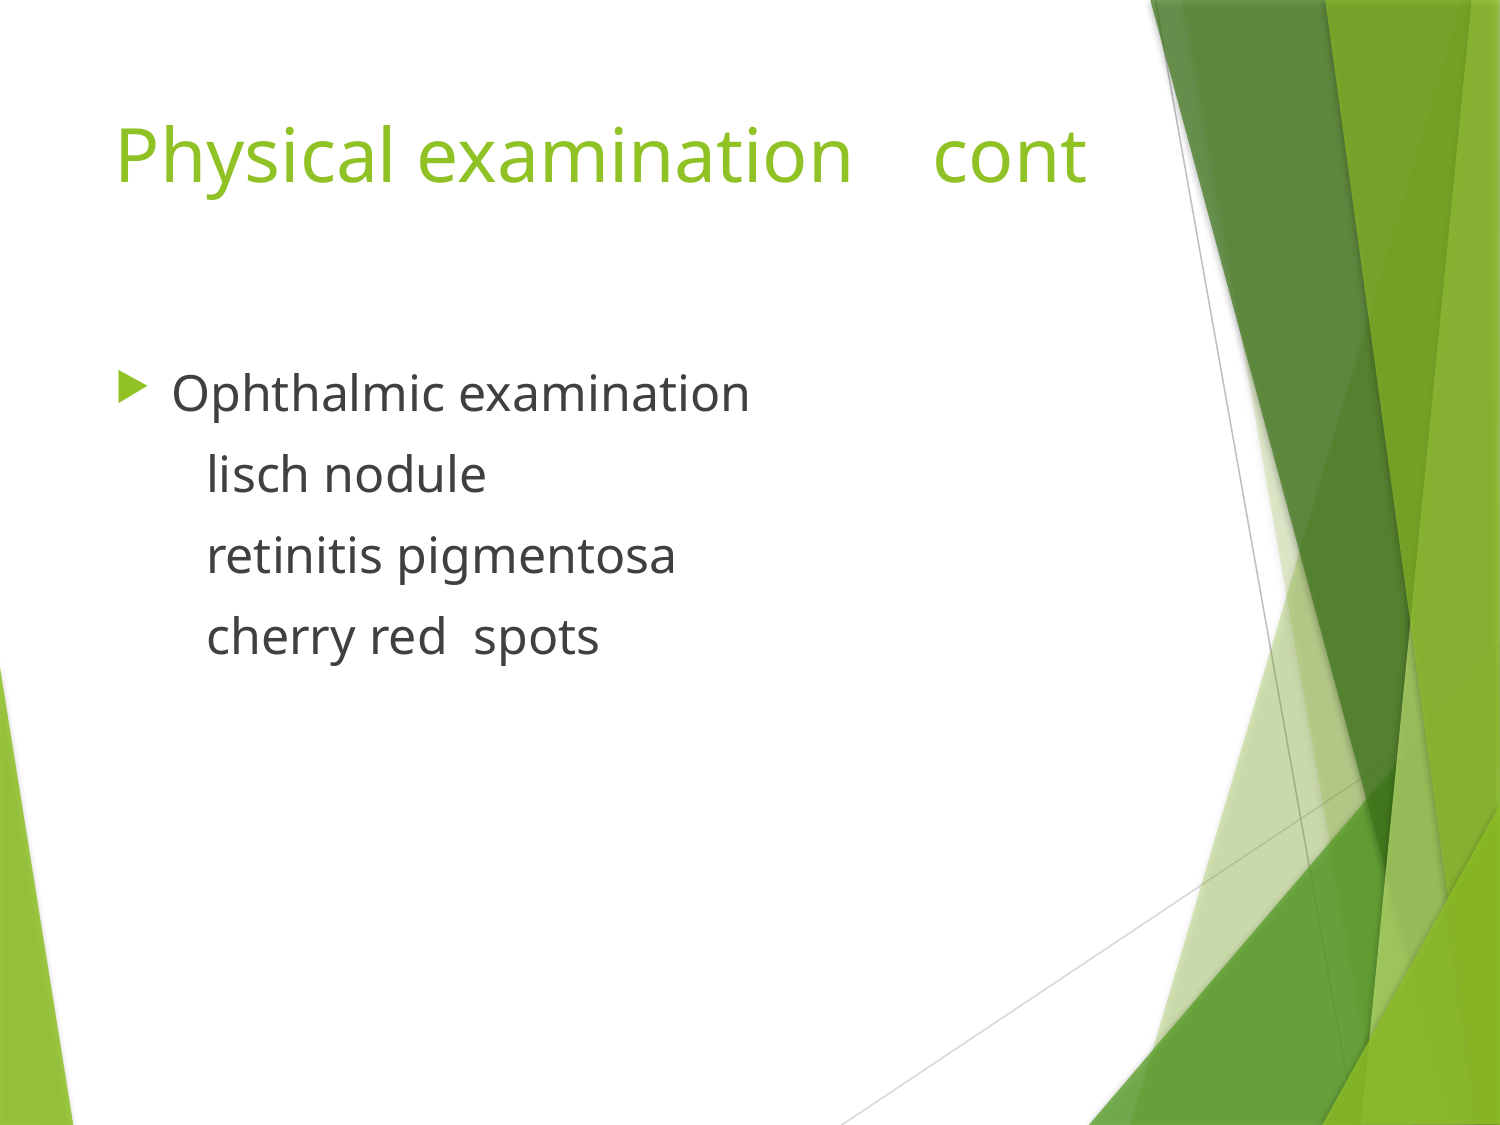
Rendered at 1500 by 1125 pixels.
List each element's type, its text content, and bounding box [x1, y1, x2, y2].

list Ophthalmic examination lisch nodule retinitis pigmentosa cherry red spots [99, 354, 1142, 992]
title Physical examination cont [99, 99, 1142, 317]
